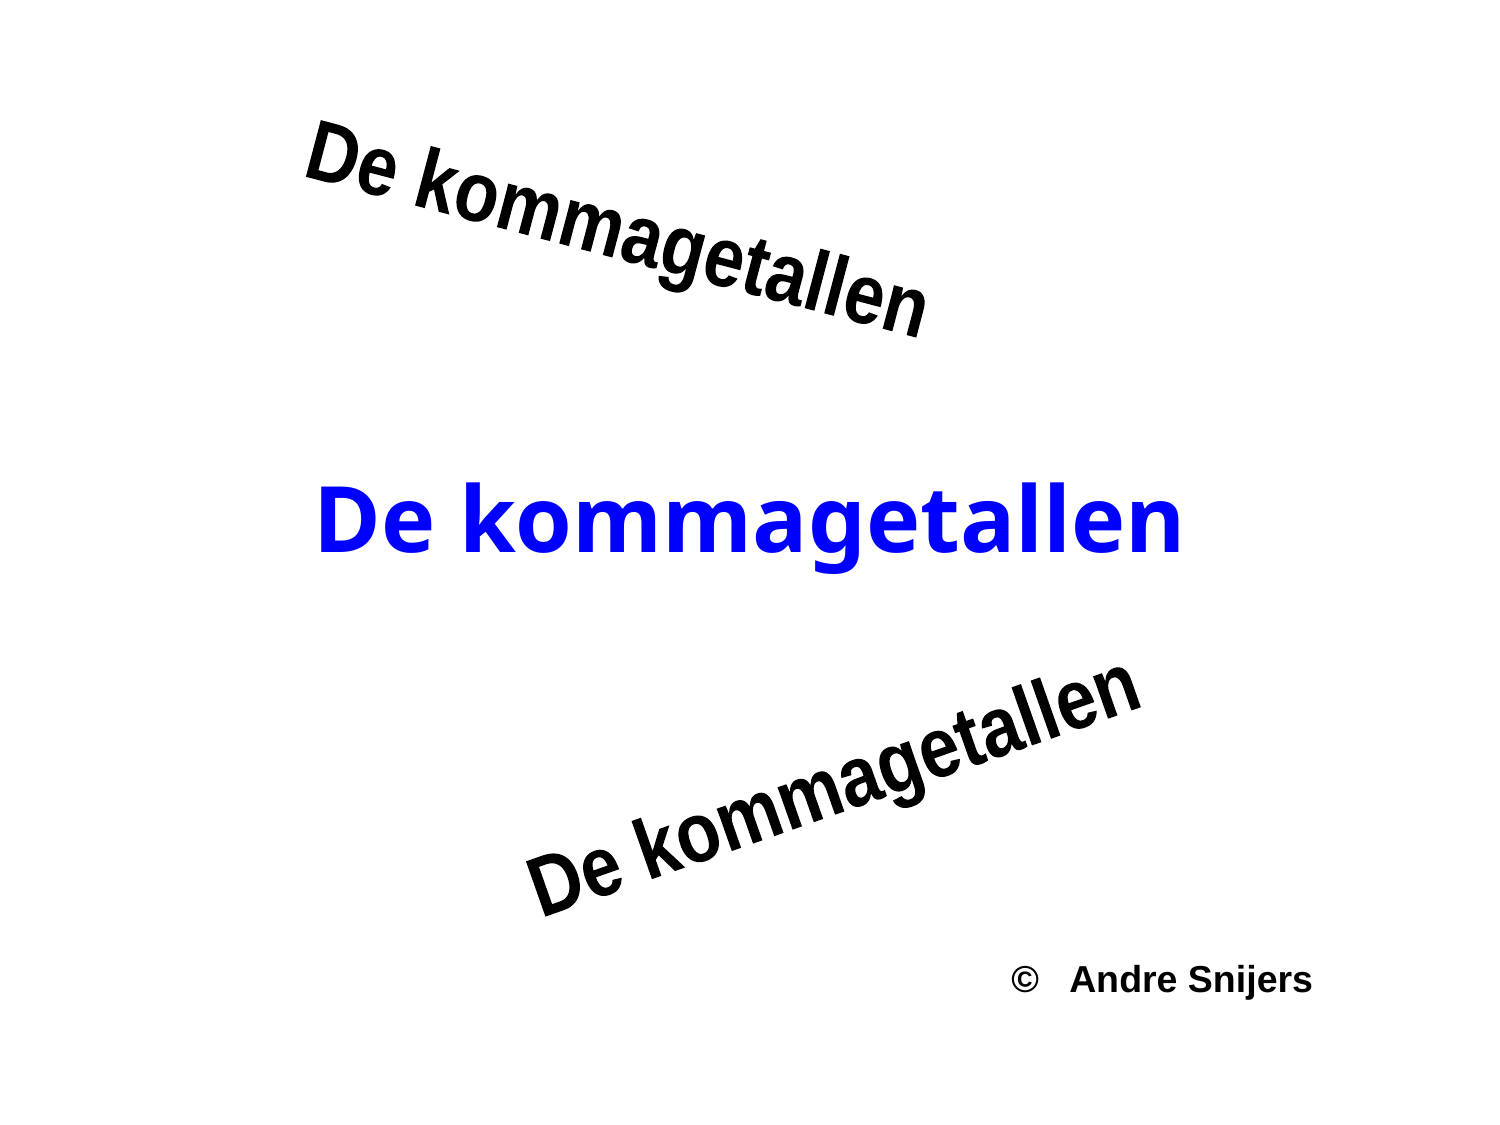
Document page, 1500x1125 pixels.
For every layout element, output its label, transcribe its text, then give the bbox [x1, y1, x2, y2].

text_box © Andre Snijers [996, 948, 1329, 1008]
title De kommagetallen [75, 422, 1425, 610]
